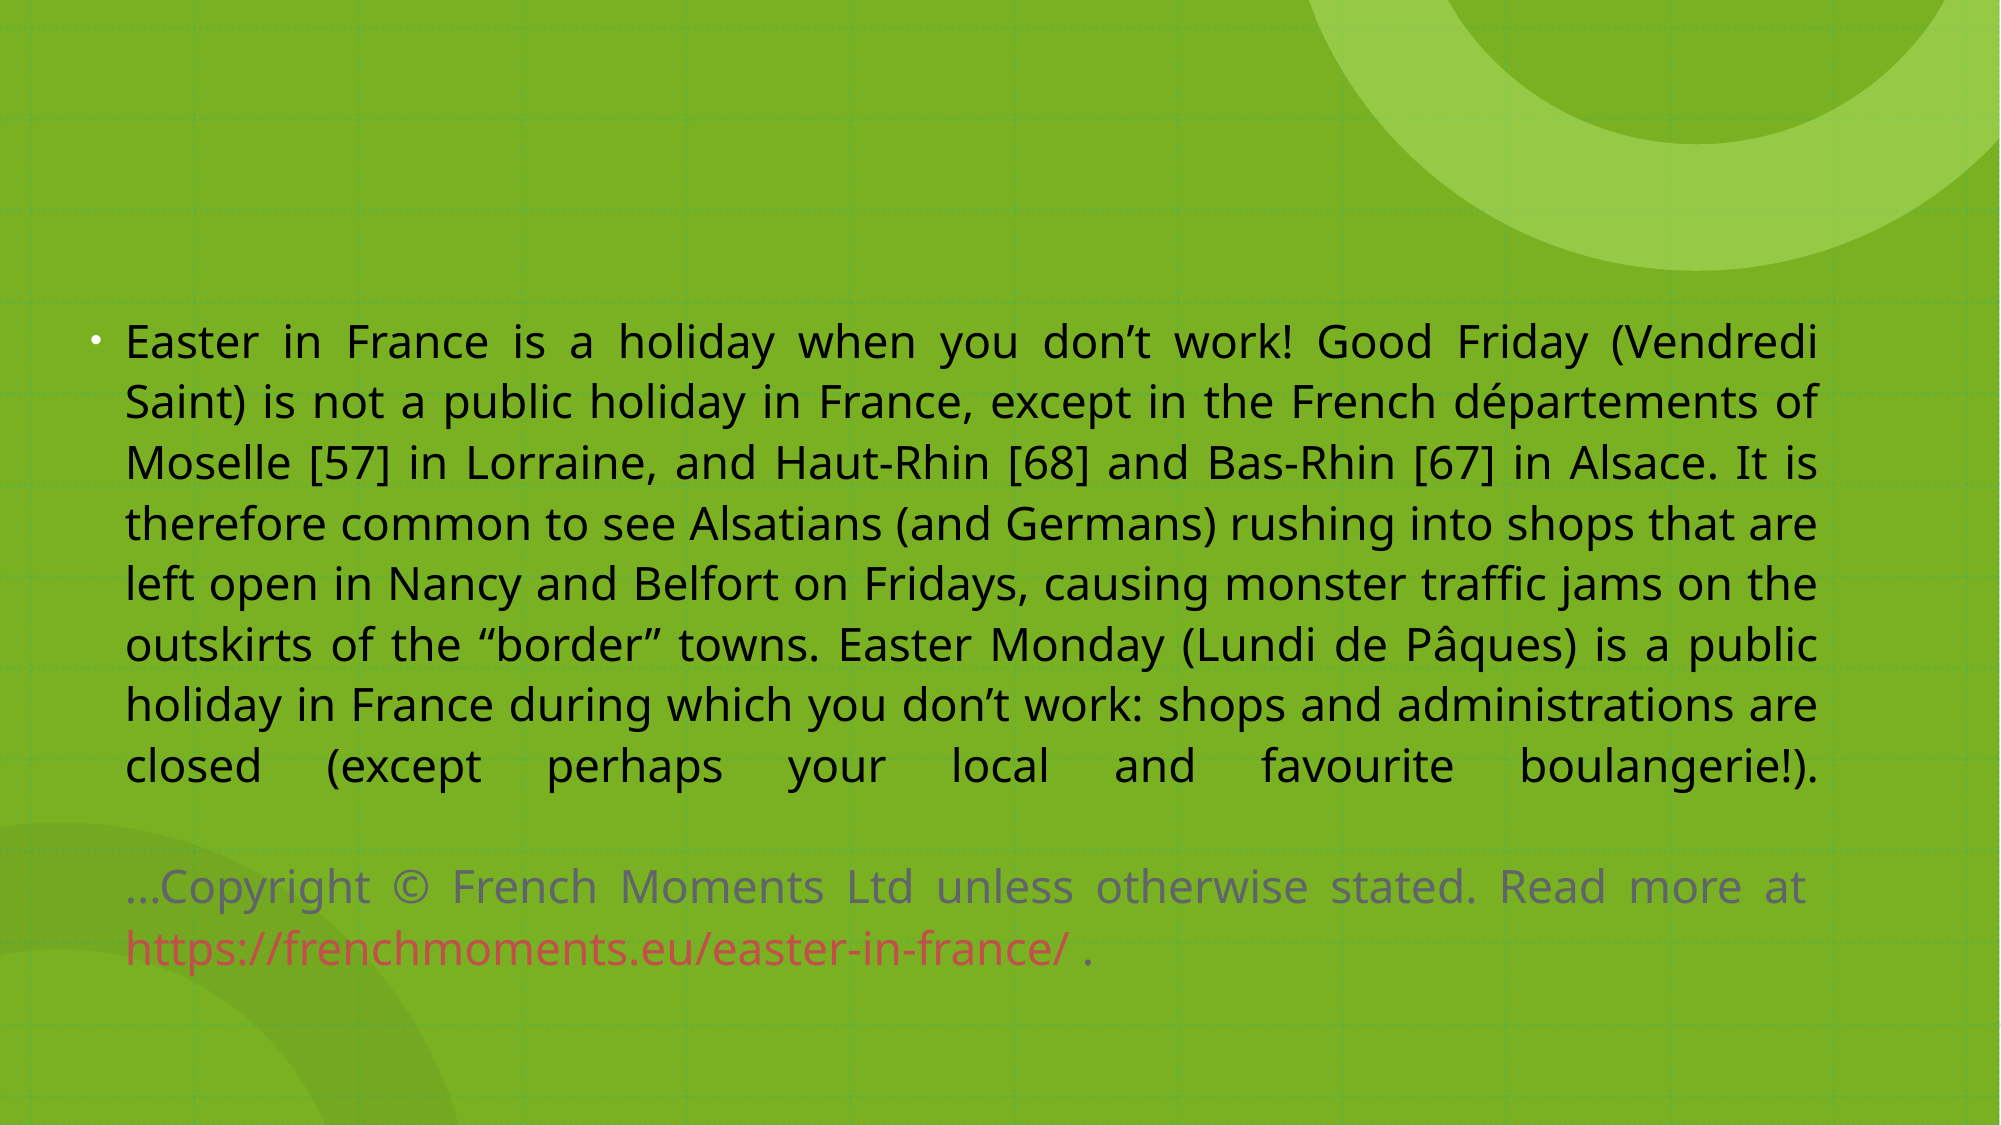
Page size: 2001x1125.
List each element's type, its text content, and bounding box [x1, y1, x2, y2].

list Easter in France is a holiday when you don’t work! Good Friday (Vendredi Saint) is not a public holiday in France, except in the French départements of Moselle [57] in Lorraine, and Haut-Rhin [68] and Bas-Rhin [67] in Alsace. It is therefore common to see Alsatians (and Germans) rushing into shops that are left open in Nancy and Belfort on Fridays, causing monster traffic jams on the outskirts of the “border” towns. Easter Monday (Lundi de Pâques) is a public holiday in France during which you don’t work: shops and administrations are closed (except perhaps your local and favourite boulangerie!). ...Copyright © French Moments Ltd unless otherwise stated. Read more at https://frenchmoments.eu/easter-in-france/ . [75, 299, 1834, 1014]
